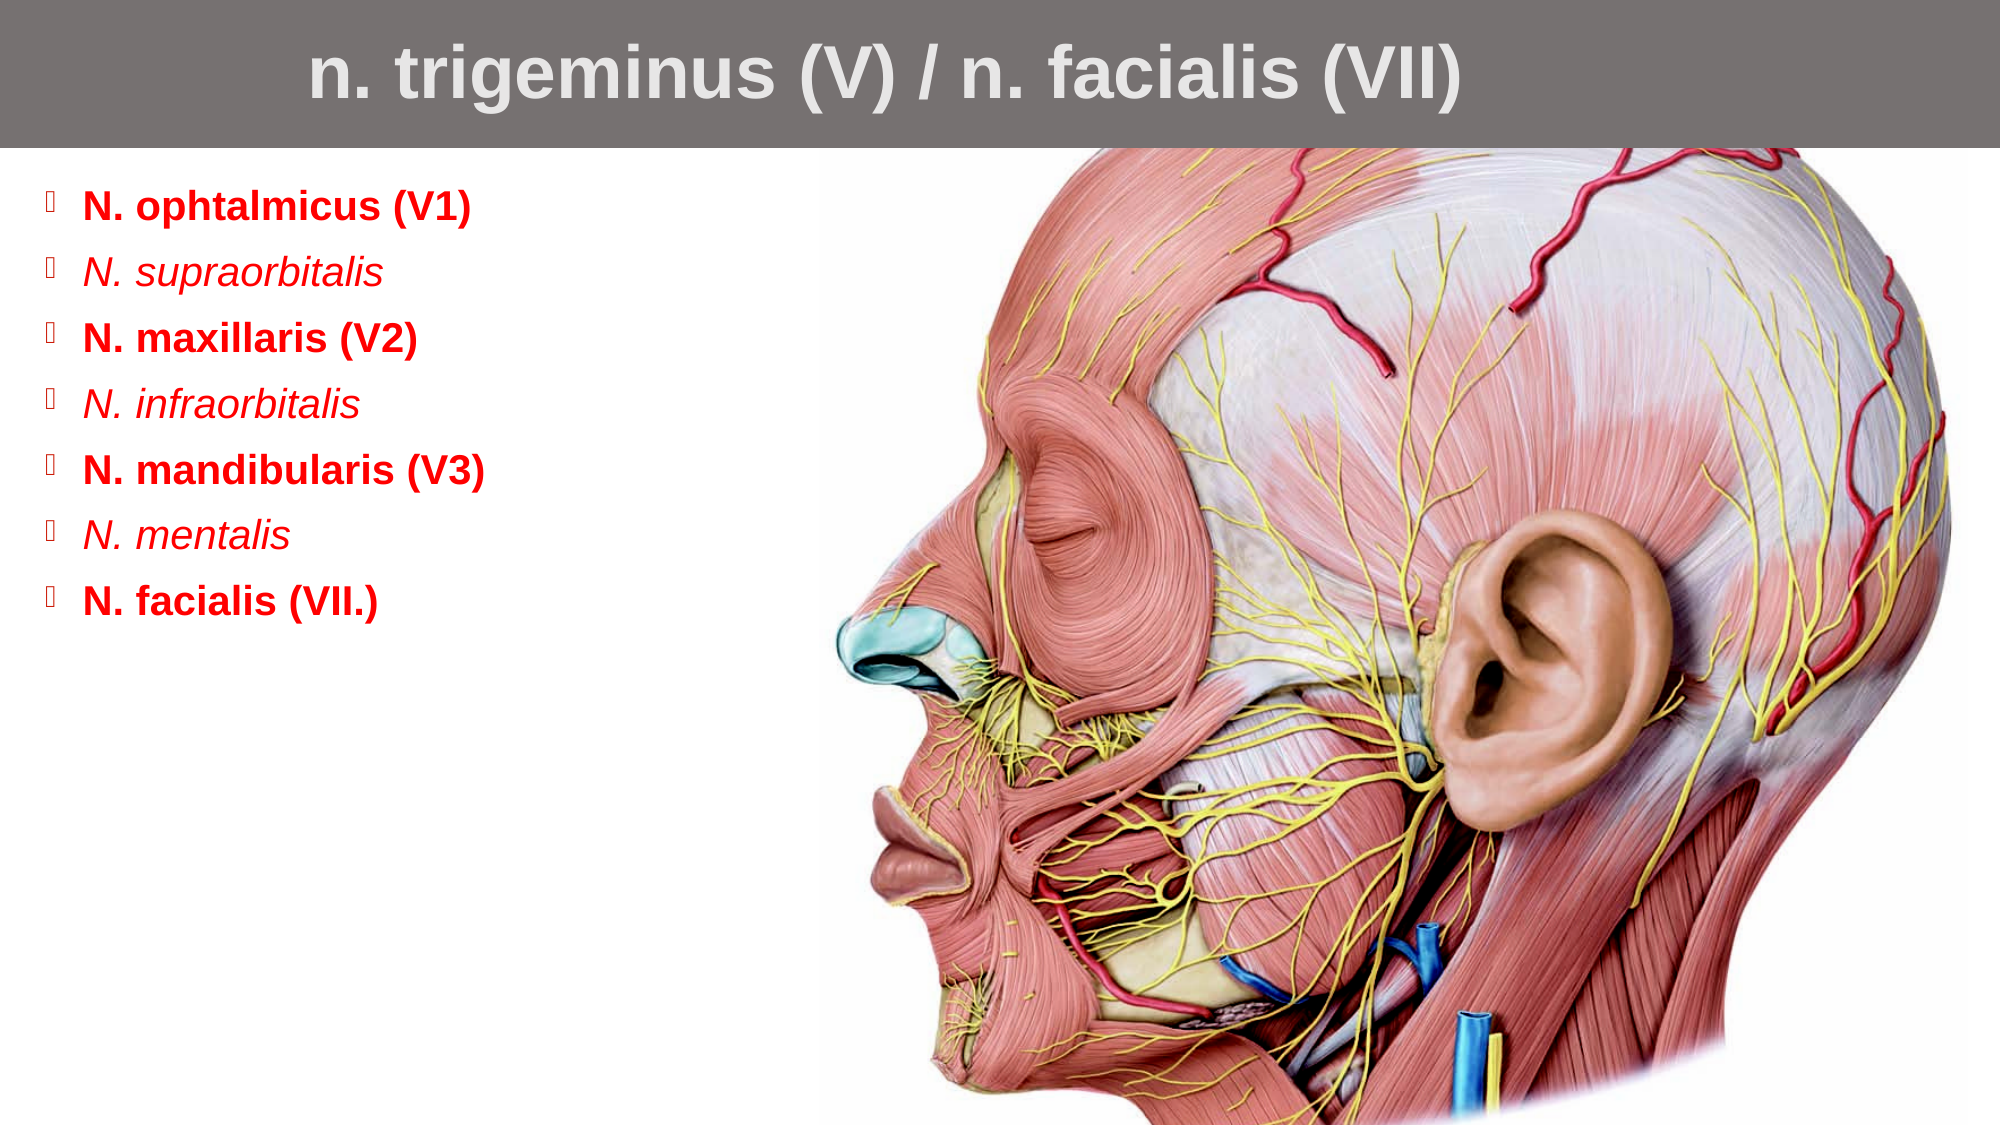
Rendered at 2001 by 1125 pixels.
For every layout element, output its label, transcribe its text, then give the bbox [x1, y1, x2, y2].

text_box n. trigeminus (V) / n. facialis (VII) [0, 0, 2000, 148]
text_box N. ophtalmicus (V1) N. supraorbitalis N. maxillaris (V2) N. infraorbitalis N. mandibularis (V3) N. mentalis N. facialis (VII.) [30, 106, 819, 1019]
picture [819, 32, 1968, 1125]
